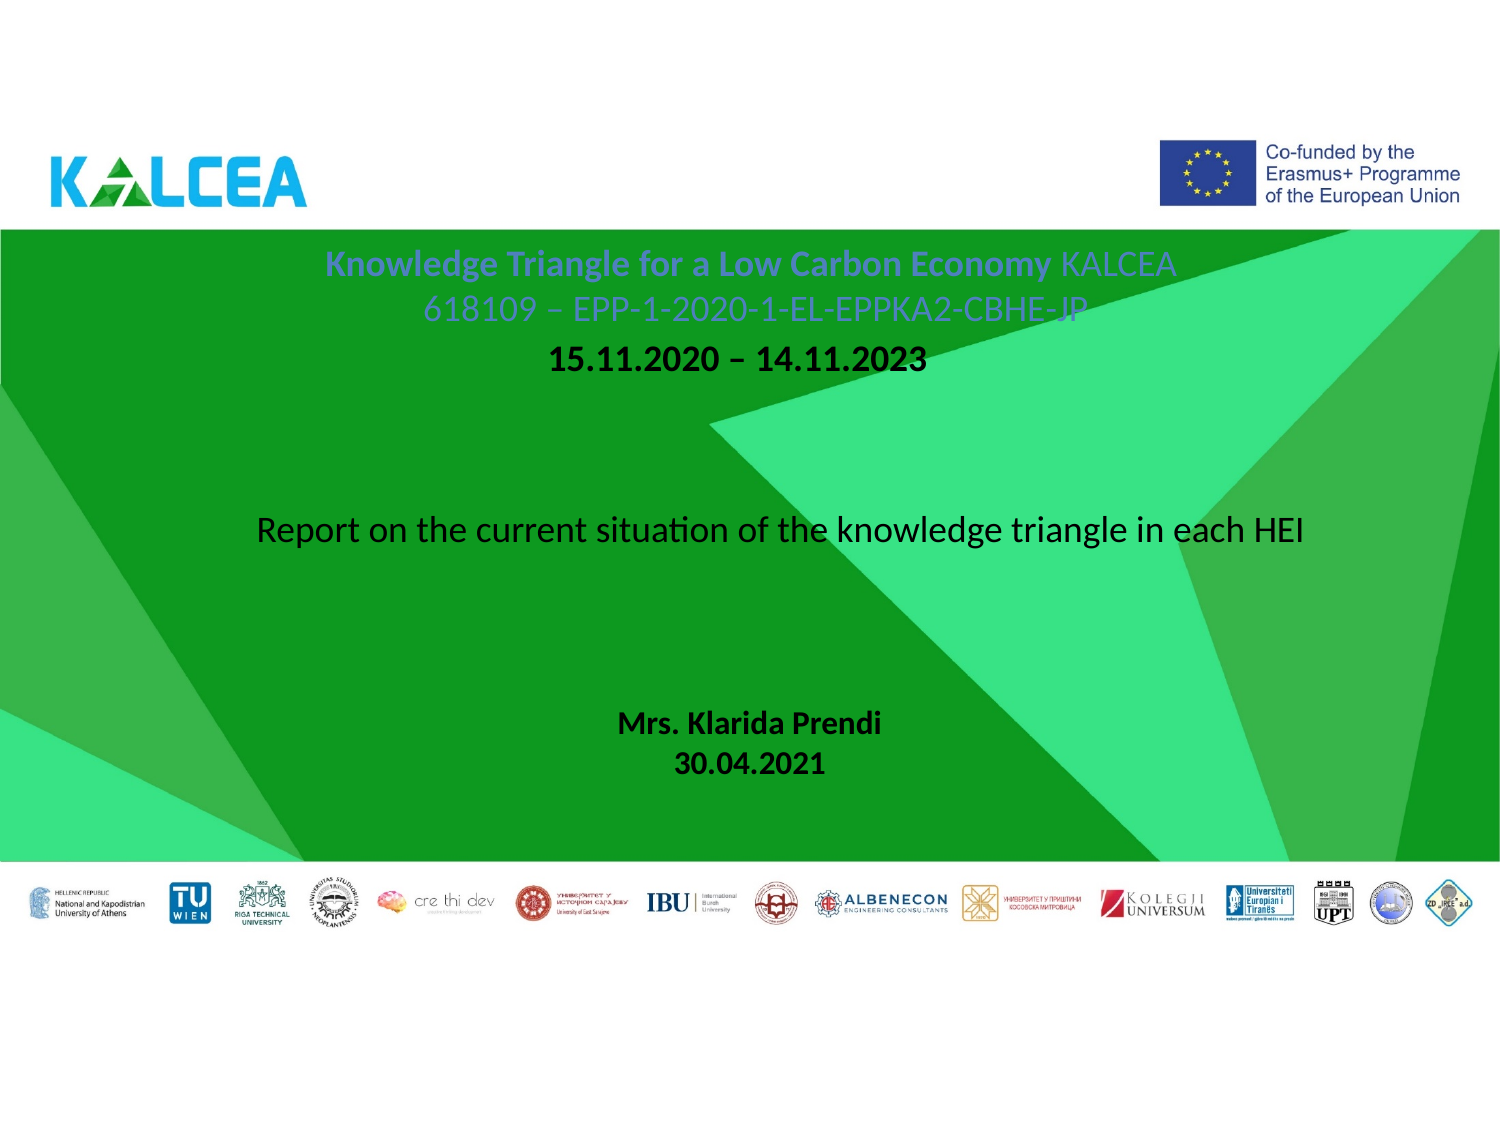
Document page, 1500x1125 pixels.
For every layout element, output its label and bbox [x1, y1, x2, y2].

picture [0, 112, 1500, 957]
